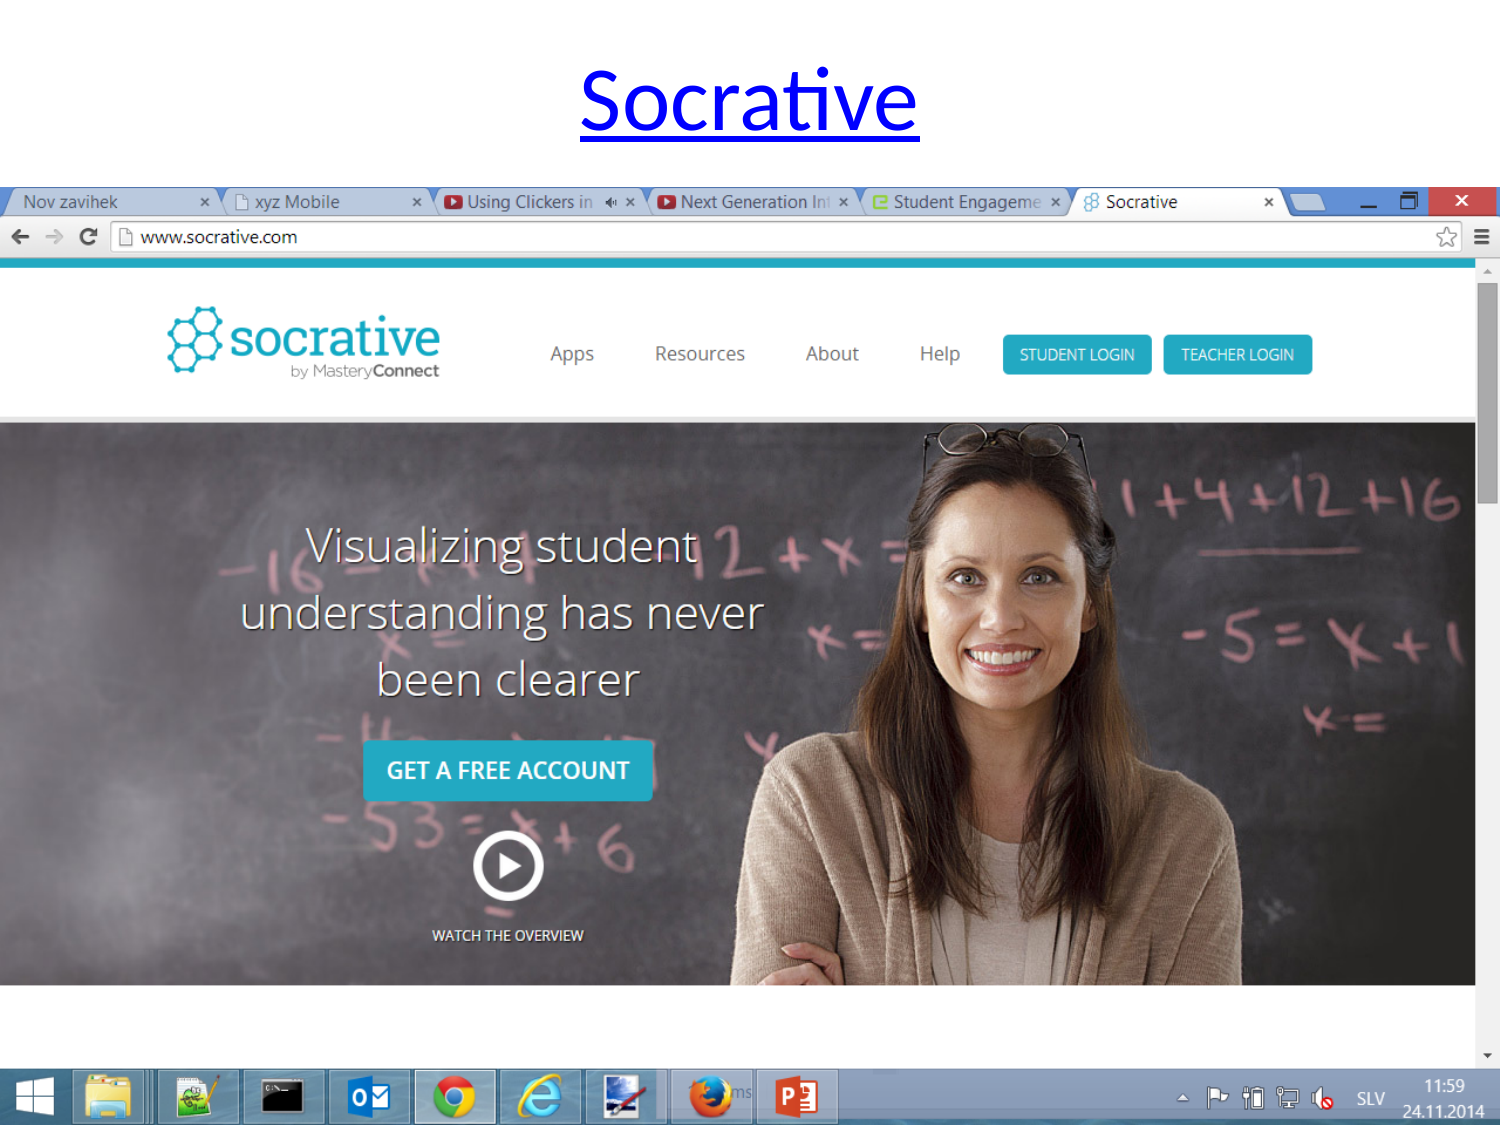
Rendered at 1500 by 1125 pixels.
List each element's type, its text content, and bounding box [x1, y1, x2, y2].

title Socrative [75, 0, 1425, 185]
picture [0, 187, 1500, 1125]
